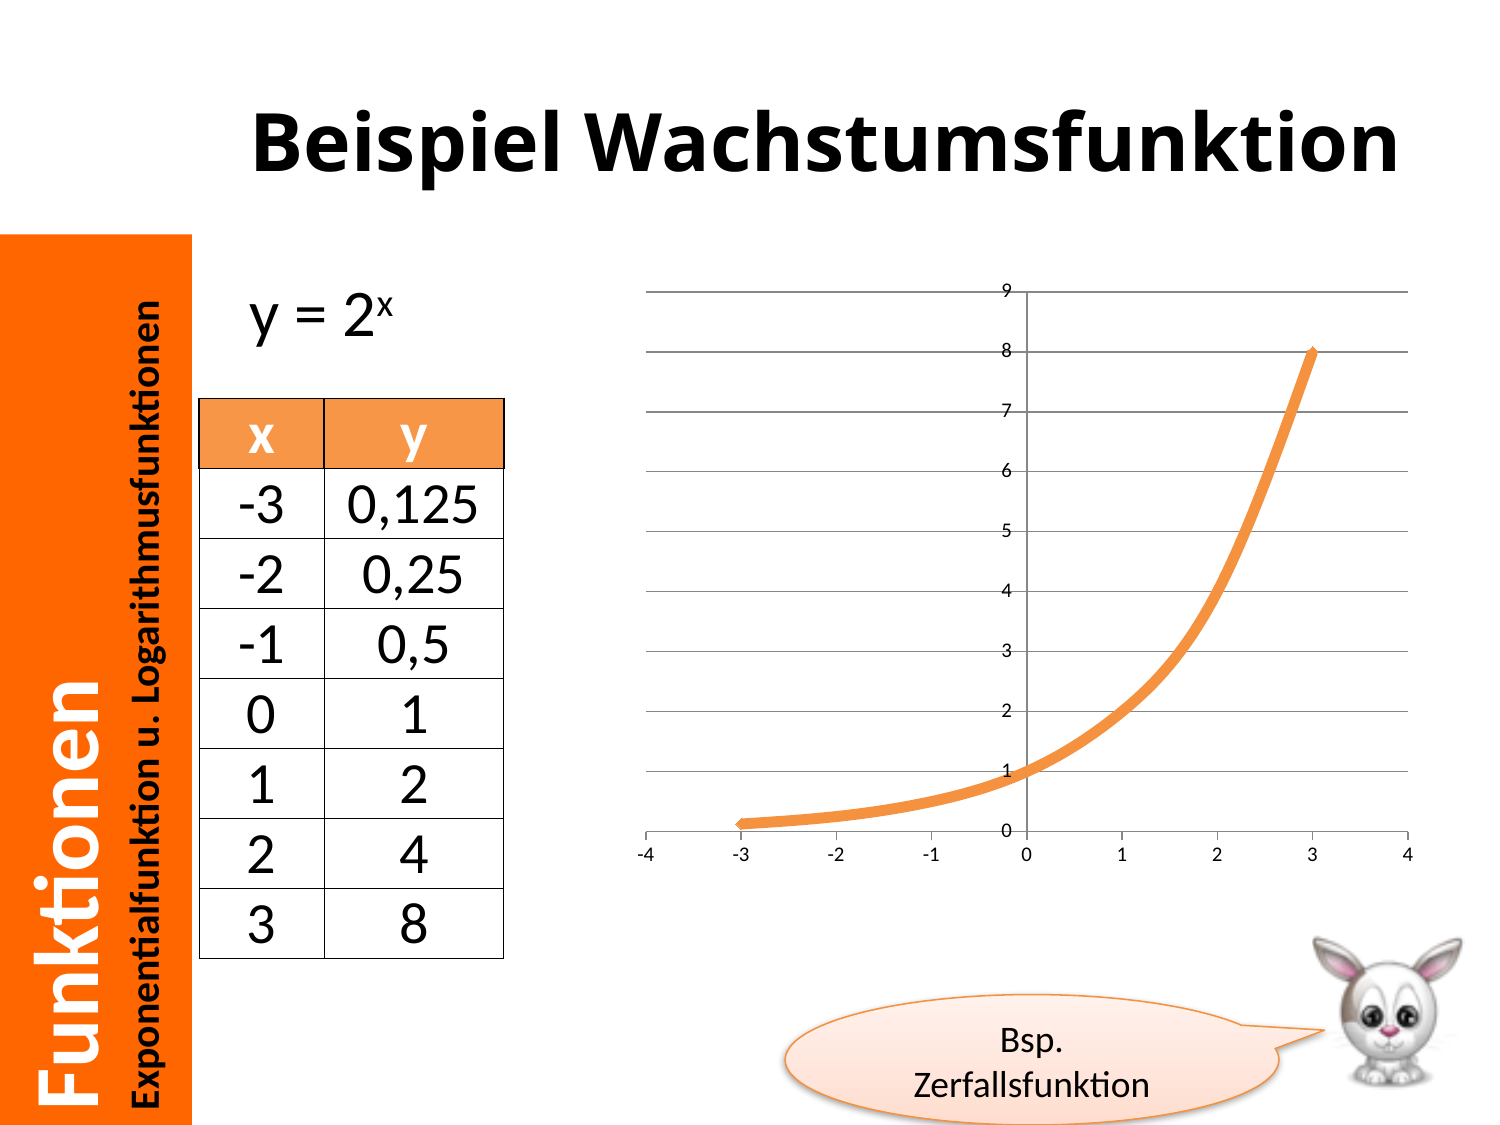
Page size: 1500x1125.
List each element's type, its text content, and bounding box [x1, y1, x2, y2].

title Beispiel Wachstumsfunktion [234, 45, 1425, 233]
table_cell 0,125 [325, 469, 503, 538]
table_cell -1 [200, 609, 324, 678]
table_header x [200, 399, 323, 468]
table_cell 4 [325, 819, 503, 888]
table_cell 3 [200, 889, 324, 958]
table_cell 2 [325, 749, 503, 818]
table_cell 0,25 [325, 539, 503, 608]
list y = 2x [234, 262, 1425, 1005]
table_header y [325, 399, 503, 468]
table_cell 8 [325, 889, 503, 958]
picture [1312, 932, 1466, 1091]
table_cell 2 [200, 819, 324, 888]
table_cell -3 [200, 469, 324, 538]
table_cell 0 [200, 679, 324, 748]
text_box Bsp. Zerfallsfunktion [784, 993, 1307, 1125]
table_cell -2 [200, 539, 324, 608]
chart [620, 269, 1430, 880]
table_cell 0,5 [325, 609, 503, 678]
table_cell 1 [200, 749, 324, 818]
table_cell 1 [325, 679, 503, 748]
